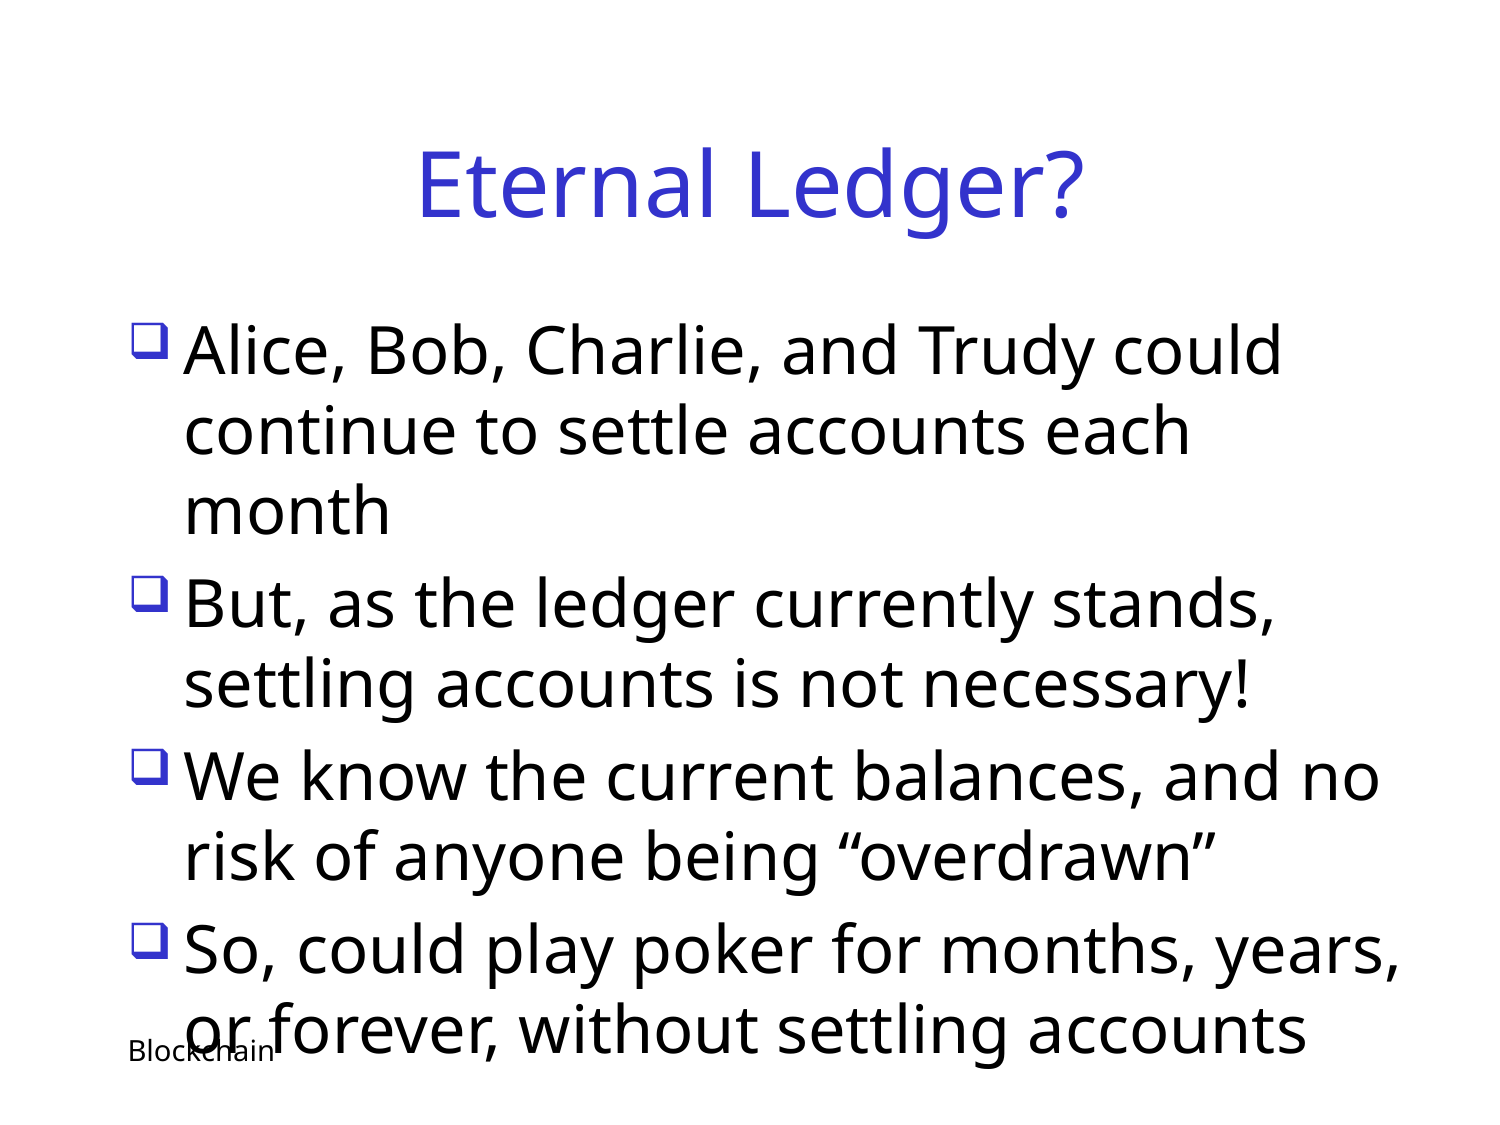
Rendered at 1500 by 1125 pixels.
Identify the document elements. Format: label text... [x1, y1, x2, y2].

footer Blockchain [112, 1024, 1401, 1101]
title Eternal Ledger? [112, 87, 1388, 276]
list Alice, Bob, Charlie, and Trudy could continue to settle accounts each month But, as the ledger currently stands, settling accounts is not necessary! We know the current balances, and no risk of anyone being “overdrawn” So, could play poker for months, years, or forever, without settling accounts [112, 299, 1426, 988]
